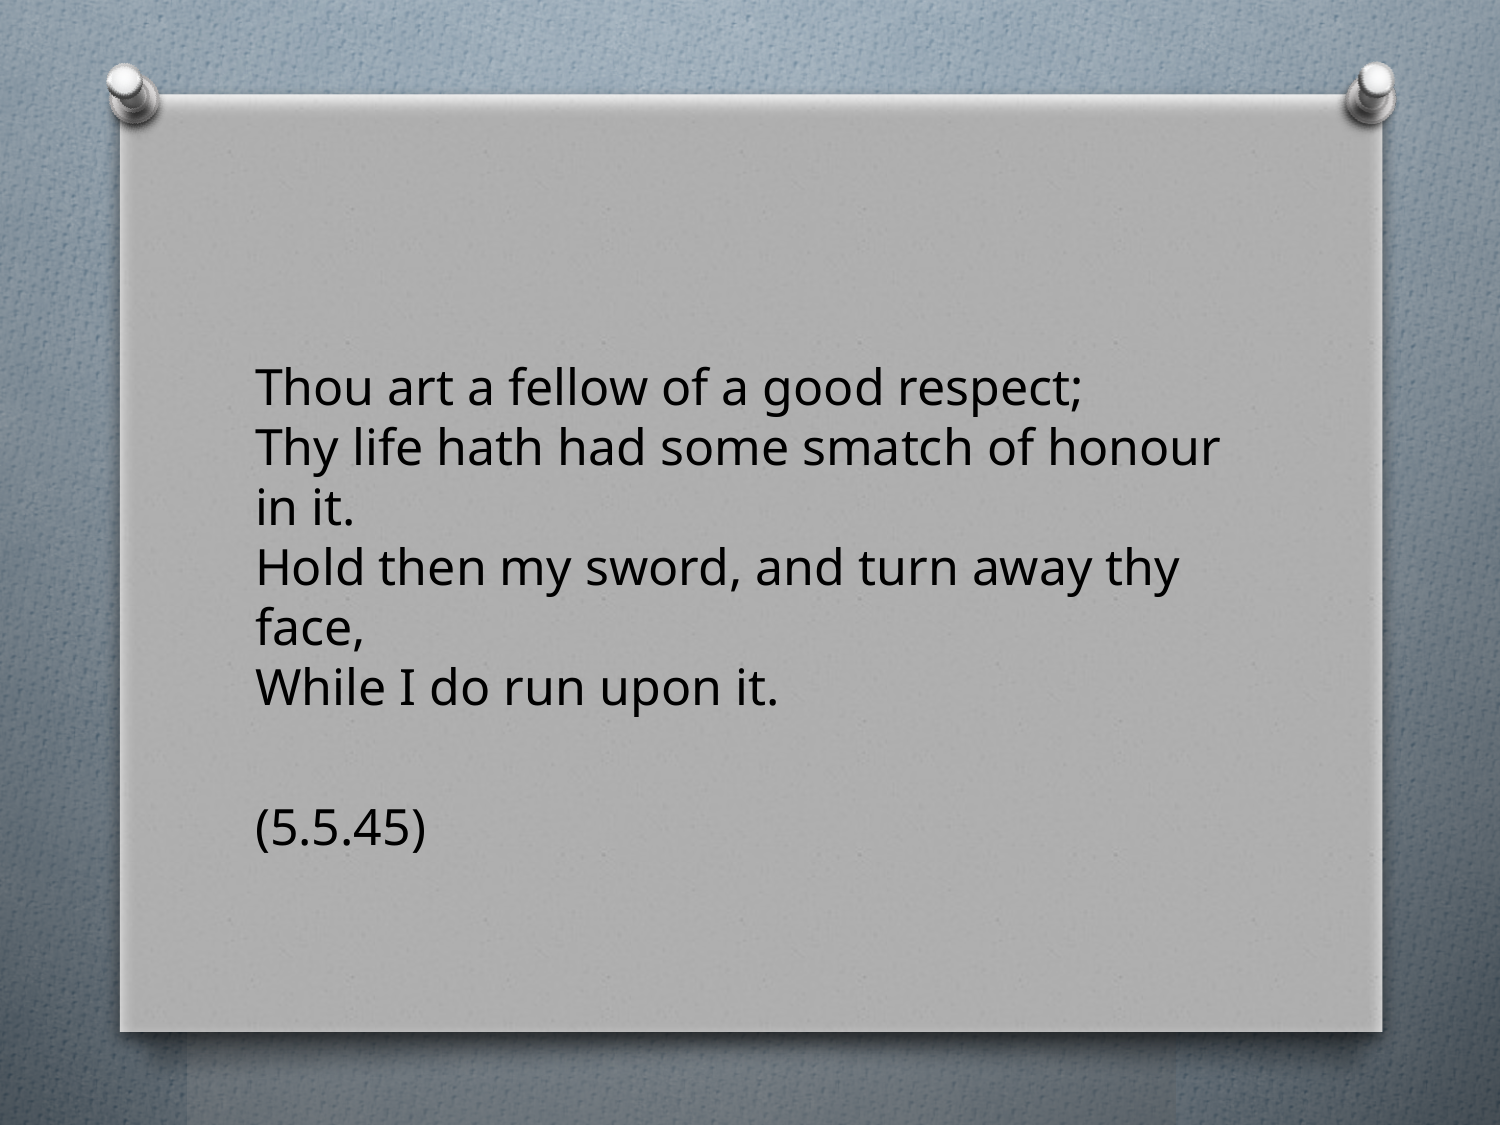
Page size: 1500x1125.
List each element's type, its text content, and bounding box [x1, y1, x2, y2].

list Thou art a fellow of a good respect; Thy life hath had some smatch of honour in it. Hold then my sword, and turn away thy face, While I do run upon it. (5.5.45) [240, 347, 1257, 939]
picture [75, 29, 198, 153]
picture [1317, 35, 1439, 156]
